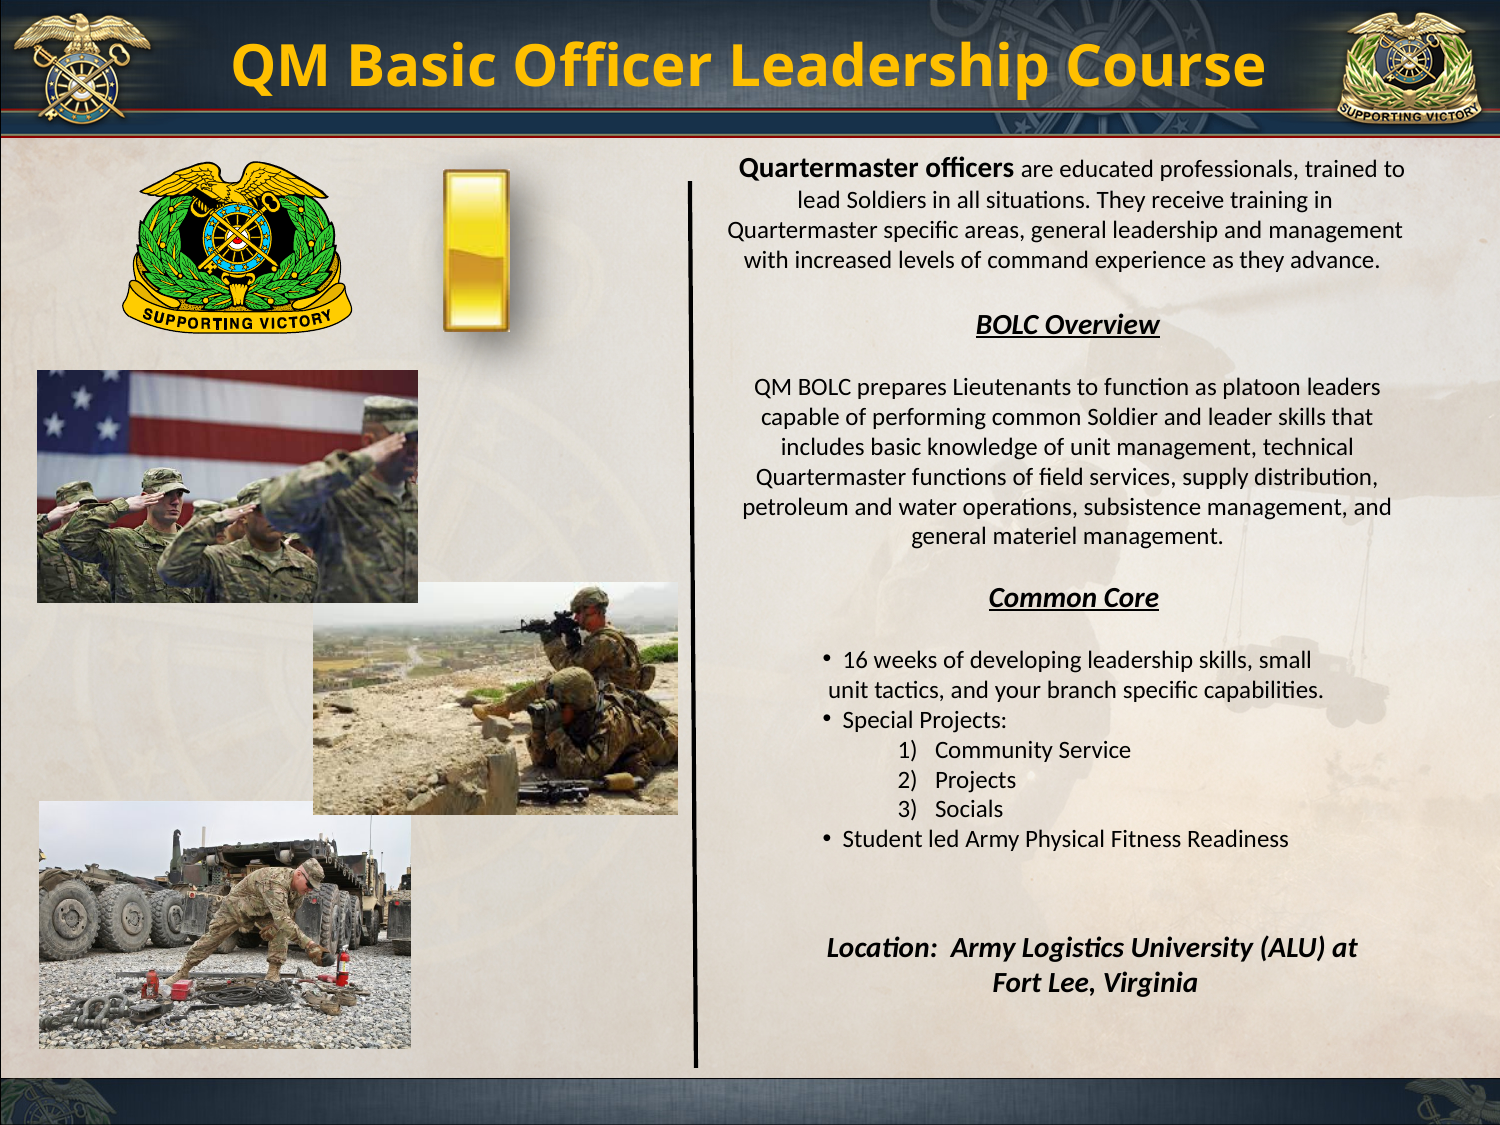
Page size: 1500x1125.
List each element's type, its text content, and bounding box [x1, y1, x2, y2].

text_box Quartermaster officers are educated professionals, trained to lead Soldiers in all situations. They receive training in Quartermaster specific areas, general leadership and management with increased levels of command experience as they advance. [707, 140, 1425, 297]
text_box Common Core 16 weeks of developing leadership skills, small unit tactics, and your branch specific capabilities. Special Projects: Community Service Projects Socials Student led Army Physical Fitness Readiness [807, 571, 1341, 875]
text_box BOLC Overview QM BOLC prepares Lieutenants to function as platoon leaders capable of performing common Soldier and leader skills that includes basic knowledge of unit management, technical Quartermaster functions of field services, supply distribution, petroleum and water operations, subsistence management, and general materiel management. [702, 297, 1434, 737]
title QM Basic Officer Leadership Course [192, 24, 1305, 111]
text_box Location: Army Logistics University (ALU) at Fort Lee, Virginia [720, 875, 1471, 1006]
picture [0, 0, 1500, 1125]
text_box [689, 181, 696, 1068]
